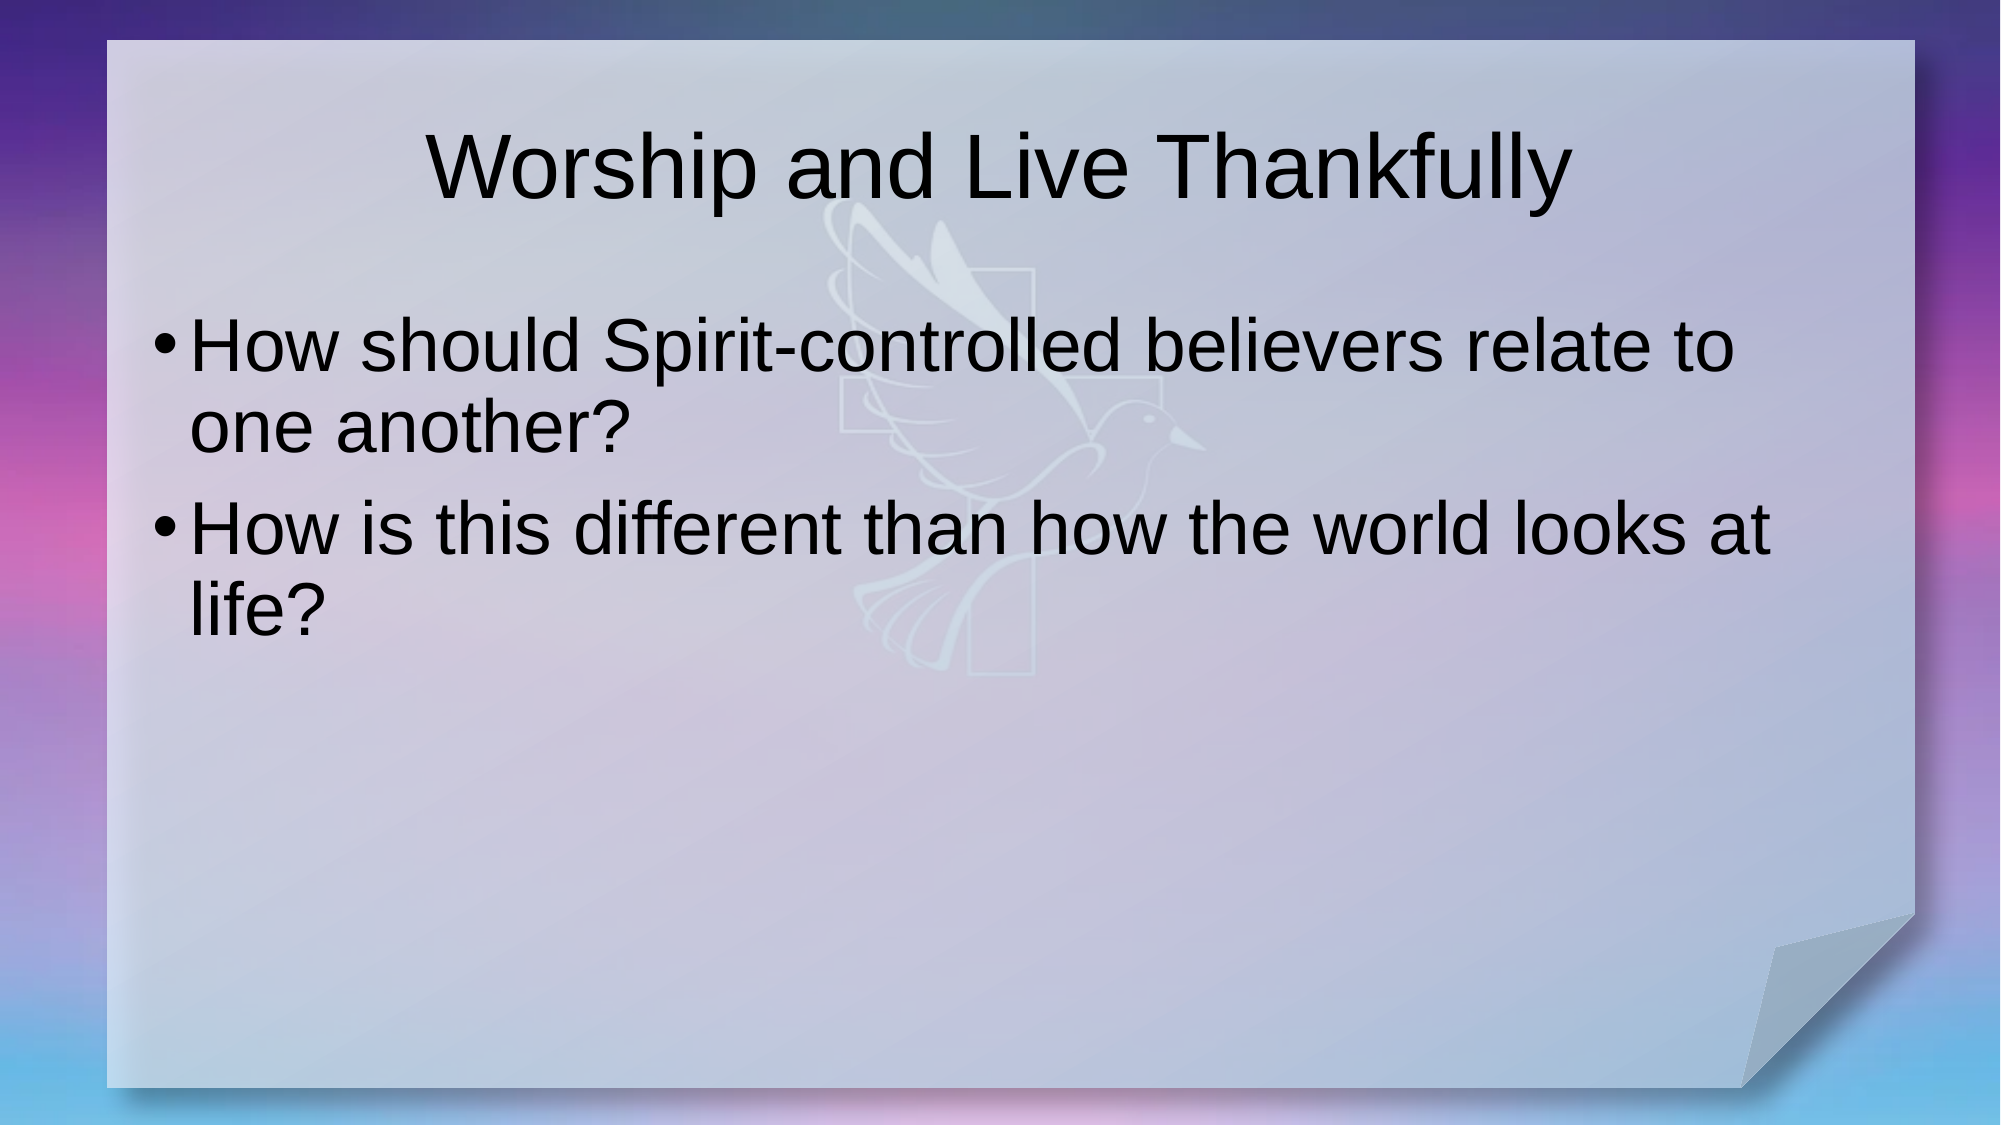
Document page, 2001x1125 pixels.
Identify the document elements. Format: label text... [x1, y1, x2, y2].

list How should Spirit-controlled believers relate to one another? How is this different than how the world looks at life? [137, 299, 1863, 1014]
title Worship and Live Thankfully [137, 59, 1863, 278]
picture [0, 0, 2001, 1125]
